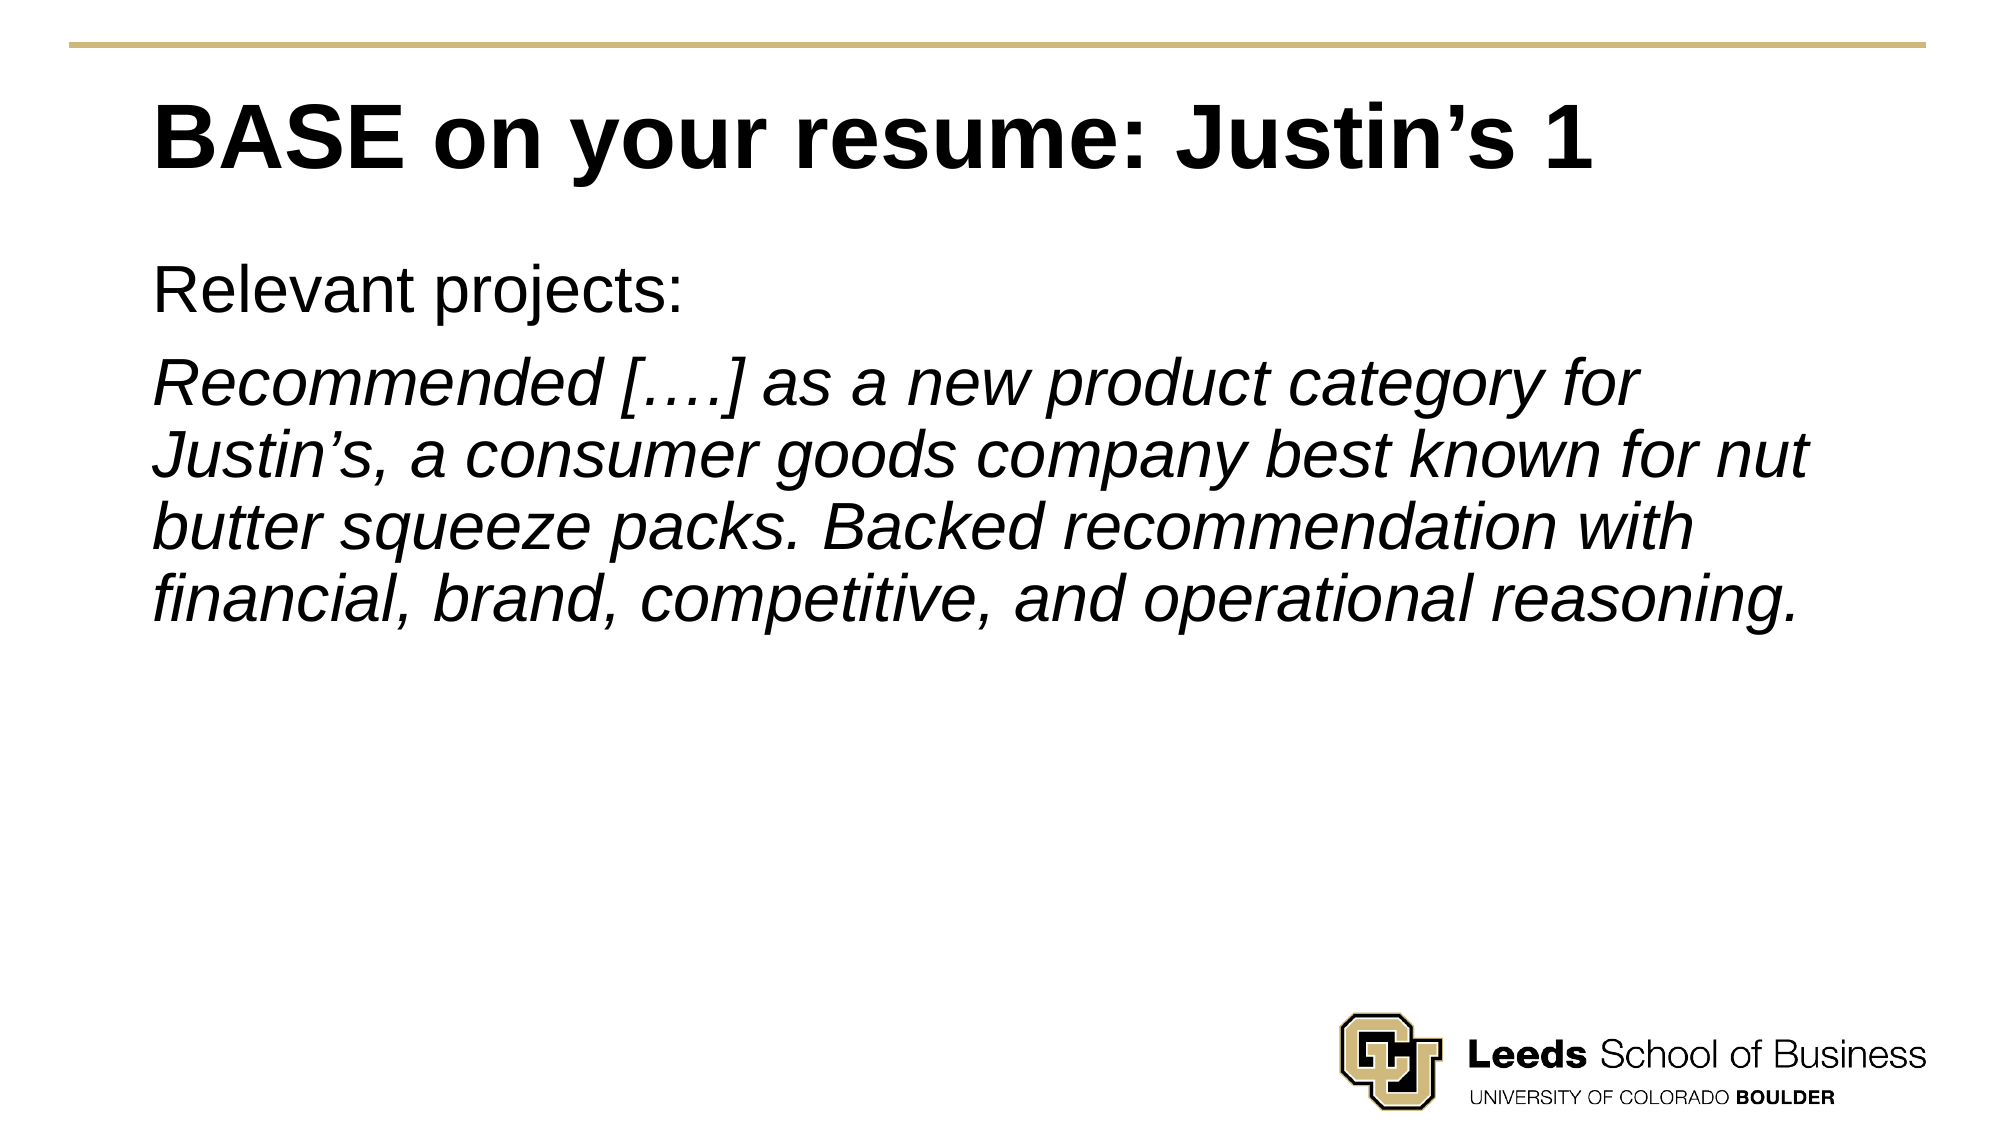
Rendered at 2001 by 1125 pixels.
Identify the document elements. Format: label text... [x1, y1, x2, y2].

title BASE on your resume: Justin’s 1 [137, 45, 1864, 233]
list Relevant projects: Recommended [….] as a new product category for Justin’s, a consumer goods company best known for nut butter squeeze packs. Backed recommendation with financial, brand, competitive, and operational reasoning. [137, 247, 1863, 1013]
picture [1339, 1012, 1926, 1111]
